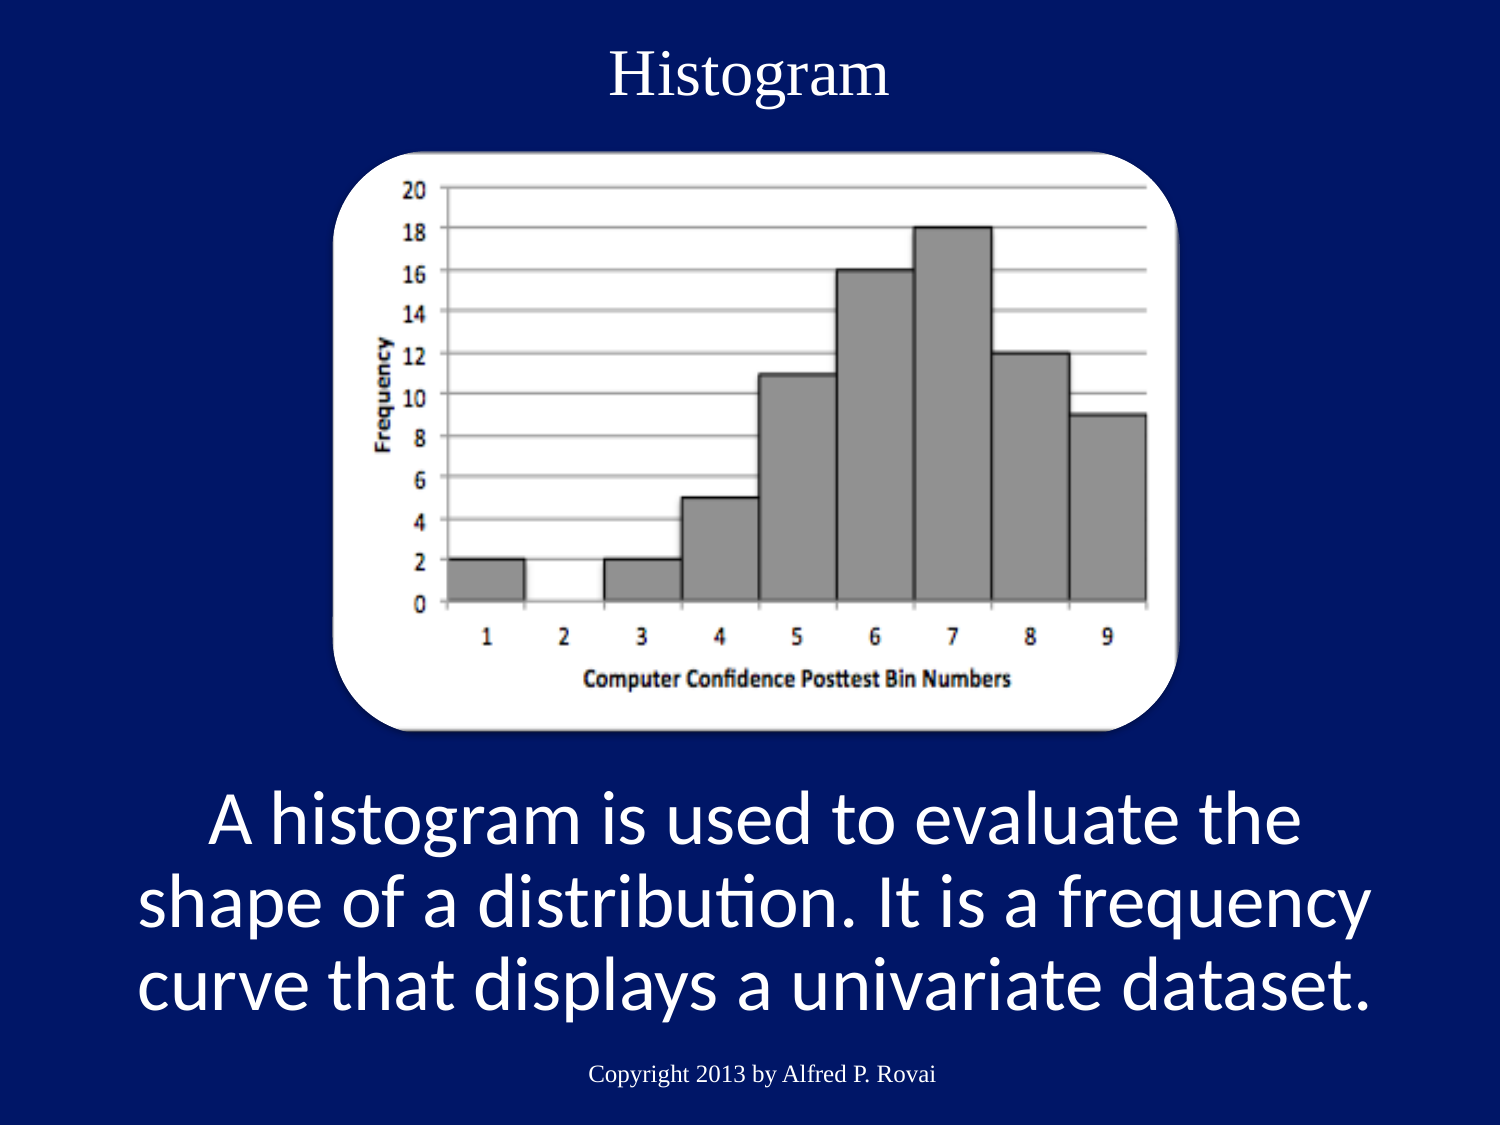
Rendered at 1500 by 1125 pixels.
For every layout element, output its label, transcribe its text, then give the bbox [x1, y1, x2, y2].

footer Copyright 2013 by Alfred P. Rovai [262, 1059, 1263, 1103]
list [87, 149, 1426, 1051]
title Histogram [75, 0, 1425, 138]
